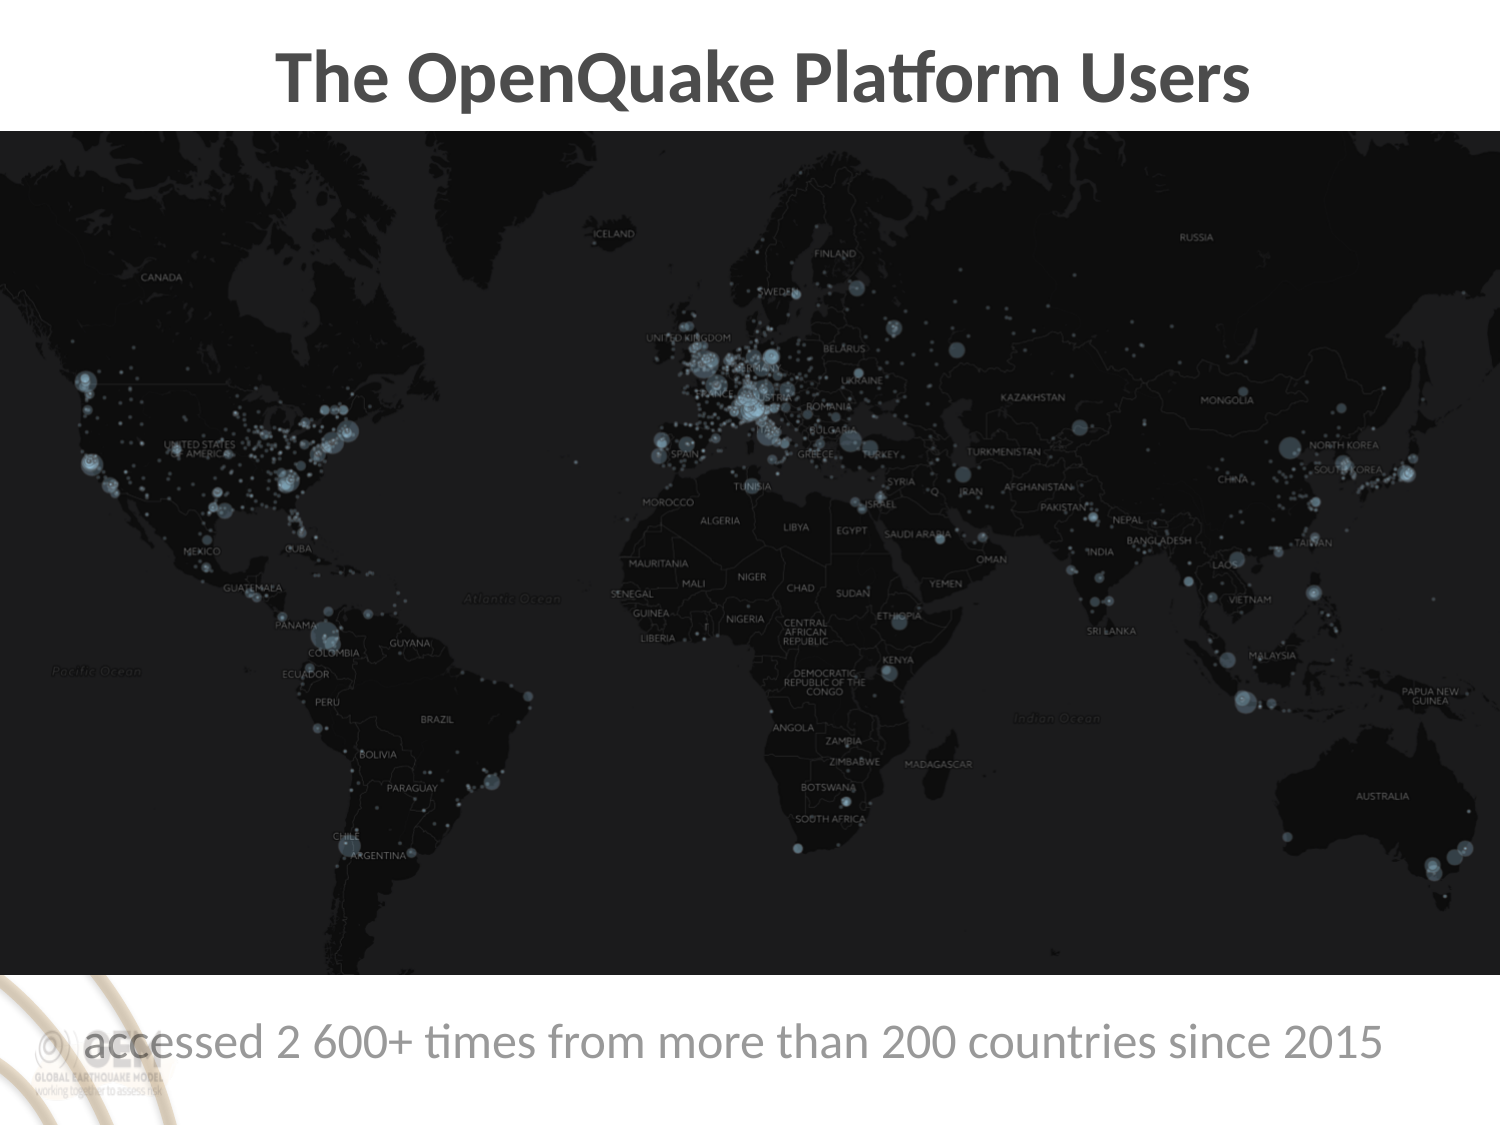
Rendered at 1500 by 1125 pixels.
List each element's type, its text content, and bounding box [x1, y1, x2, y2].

text_box accessed 2 600+ times from more than 200 countries since 2015 [29, 1001, 1450, 1076]
text_box The OpenQuake Platform Users [77, 20, 1450, 129]
picture [0, 131, 1500, 976]
